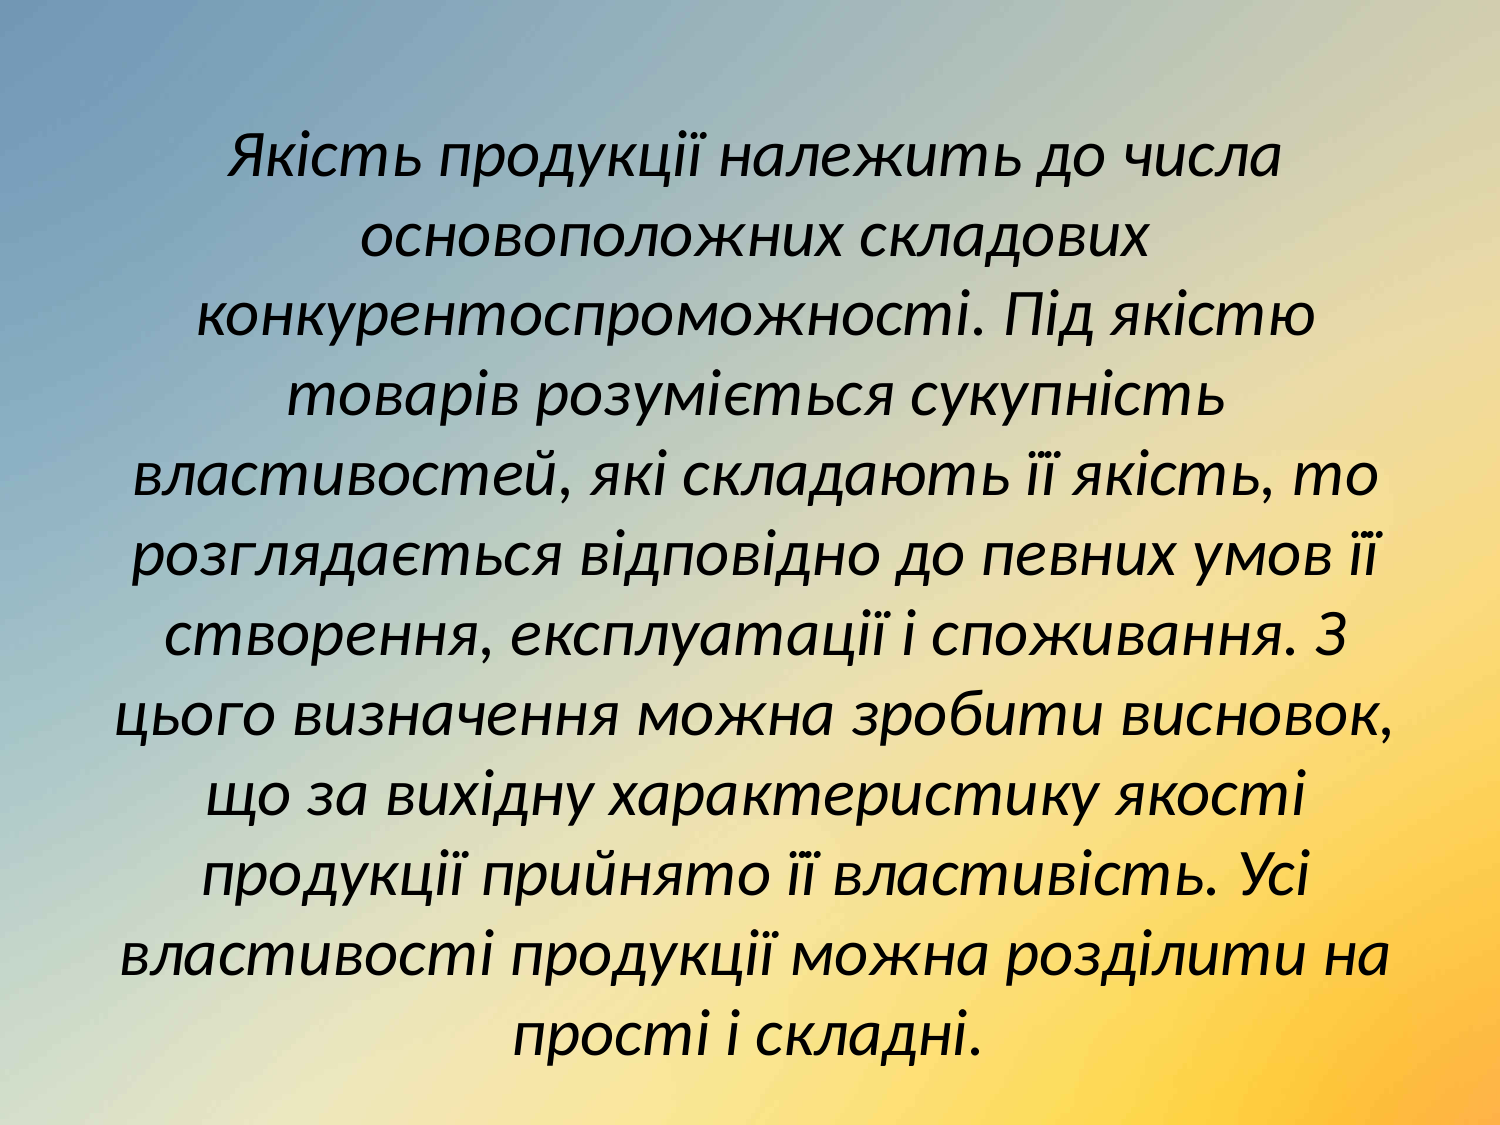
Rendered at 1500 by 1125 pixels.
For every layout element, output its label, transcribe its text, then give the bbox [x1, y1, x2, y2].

subtitle Якість продукції належить до числа основоположних складових конкурентоспроможності. Під якістю товарів розуміється сукупність властивостей, які складають її якість, то розглядається відповідно до певних умов її створення, експлуатації і споживання. З цього визначення можна зробити висновок, що за вихідну характеристику якості продукції прийнято її властивість. Усі властивості продукції можна розділити на прості і складні. [76, 101, 1436, 390]
picture [0, 0, 1500, 1125]
